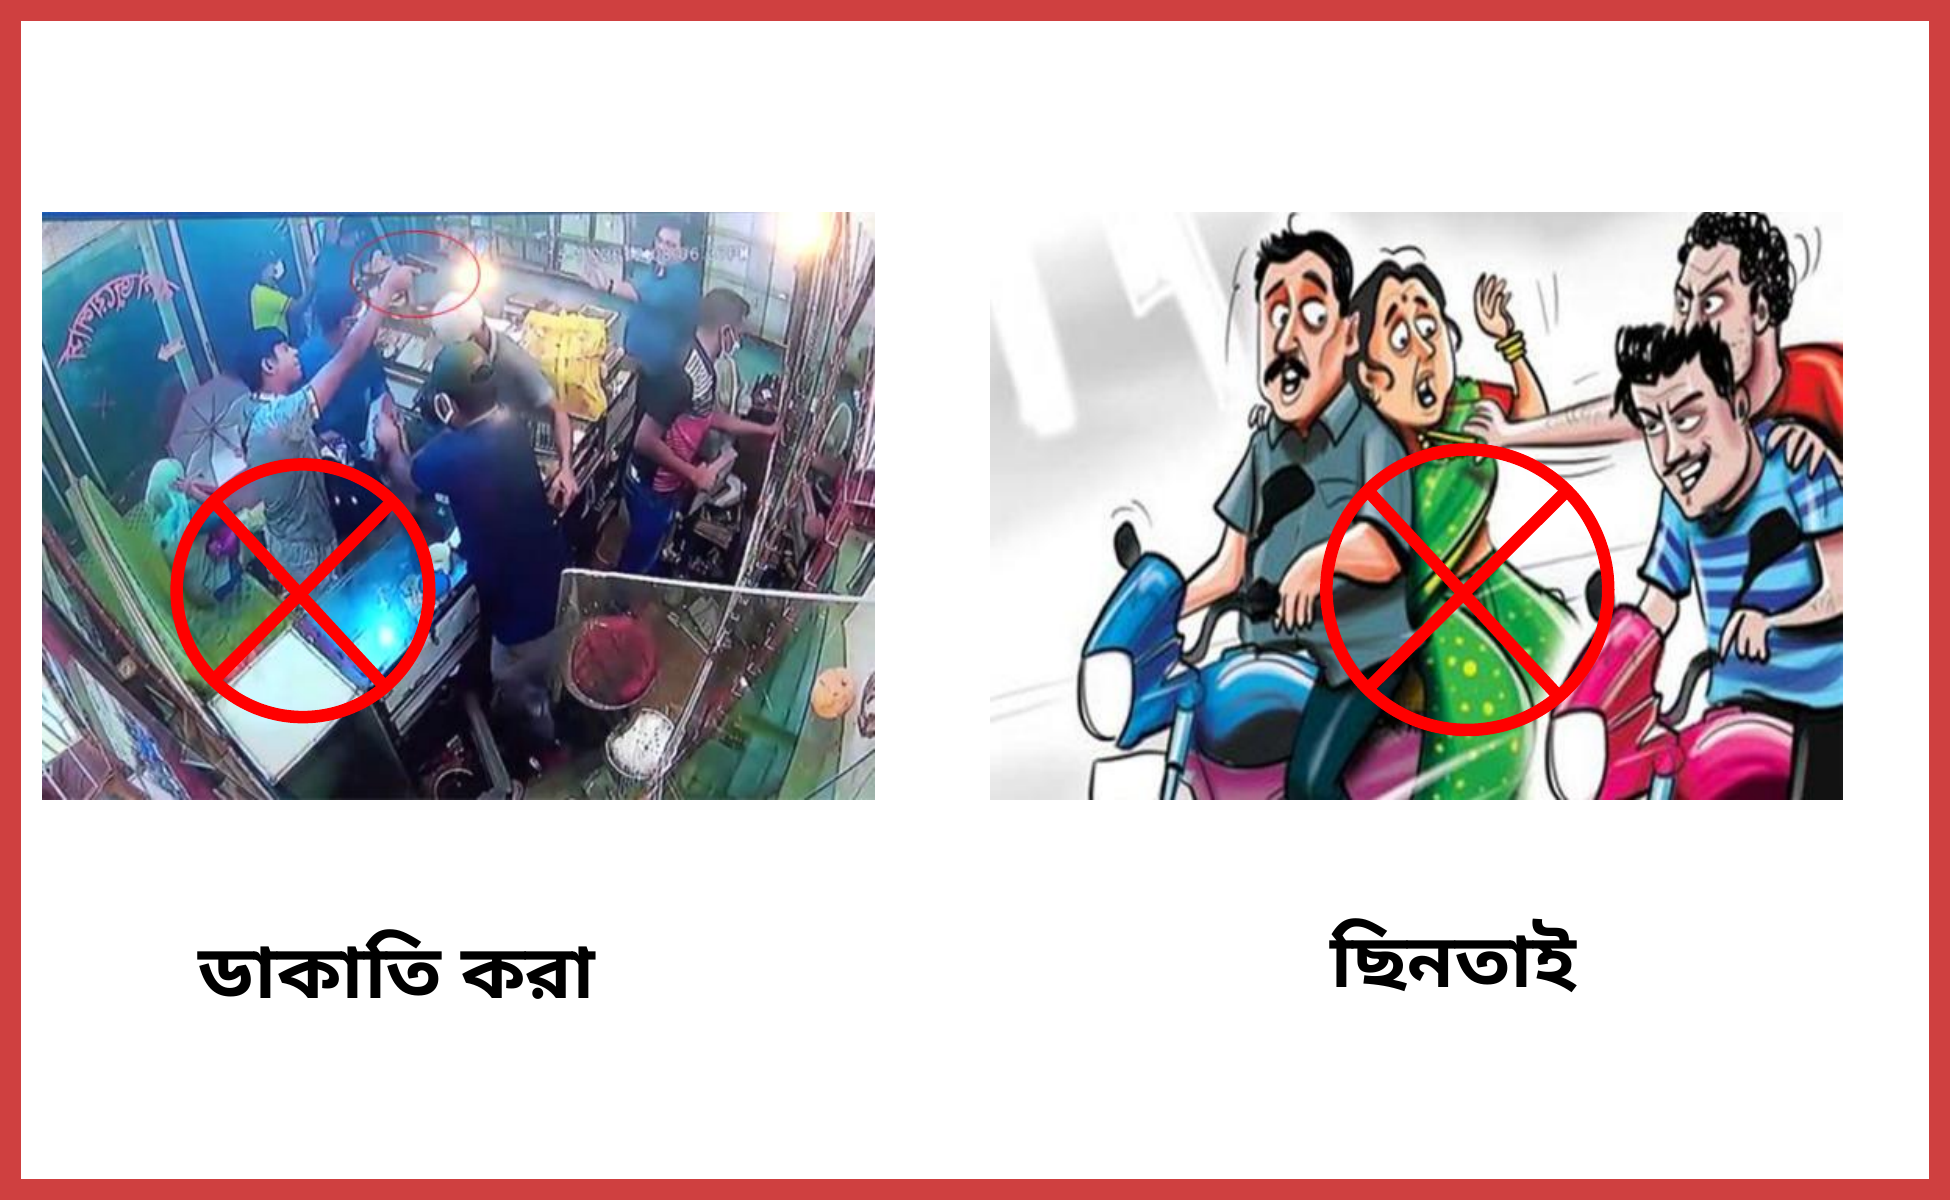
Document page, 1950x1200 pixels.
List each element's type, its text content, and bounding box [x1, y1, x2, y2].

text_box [990, 212, 1844, 801]
text_box [0, 0, 1950, 1200]
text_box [42, 212, 876, 801]
text_box ছিনতাই [1213, 904, 1713, 1010]
text_box ডাকাতি করা [176, 915, 638, 1021]
